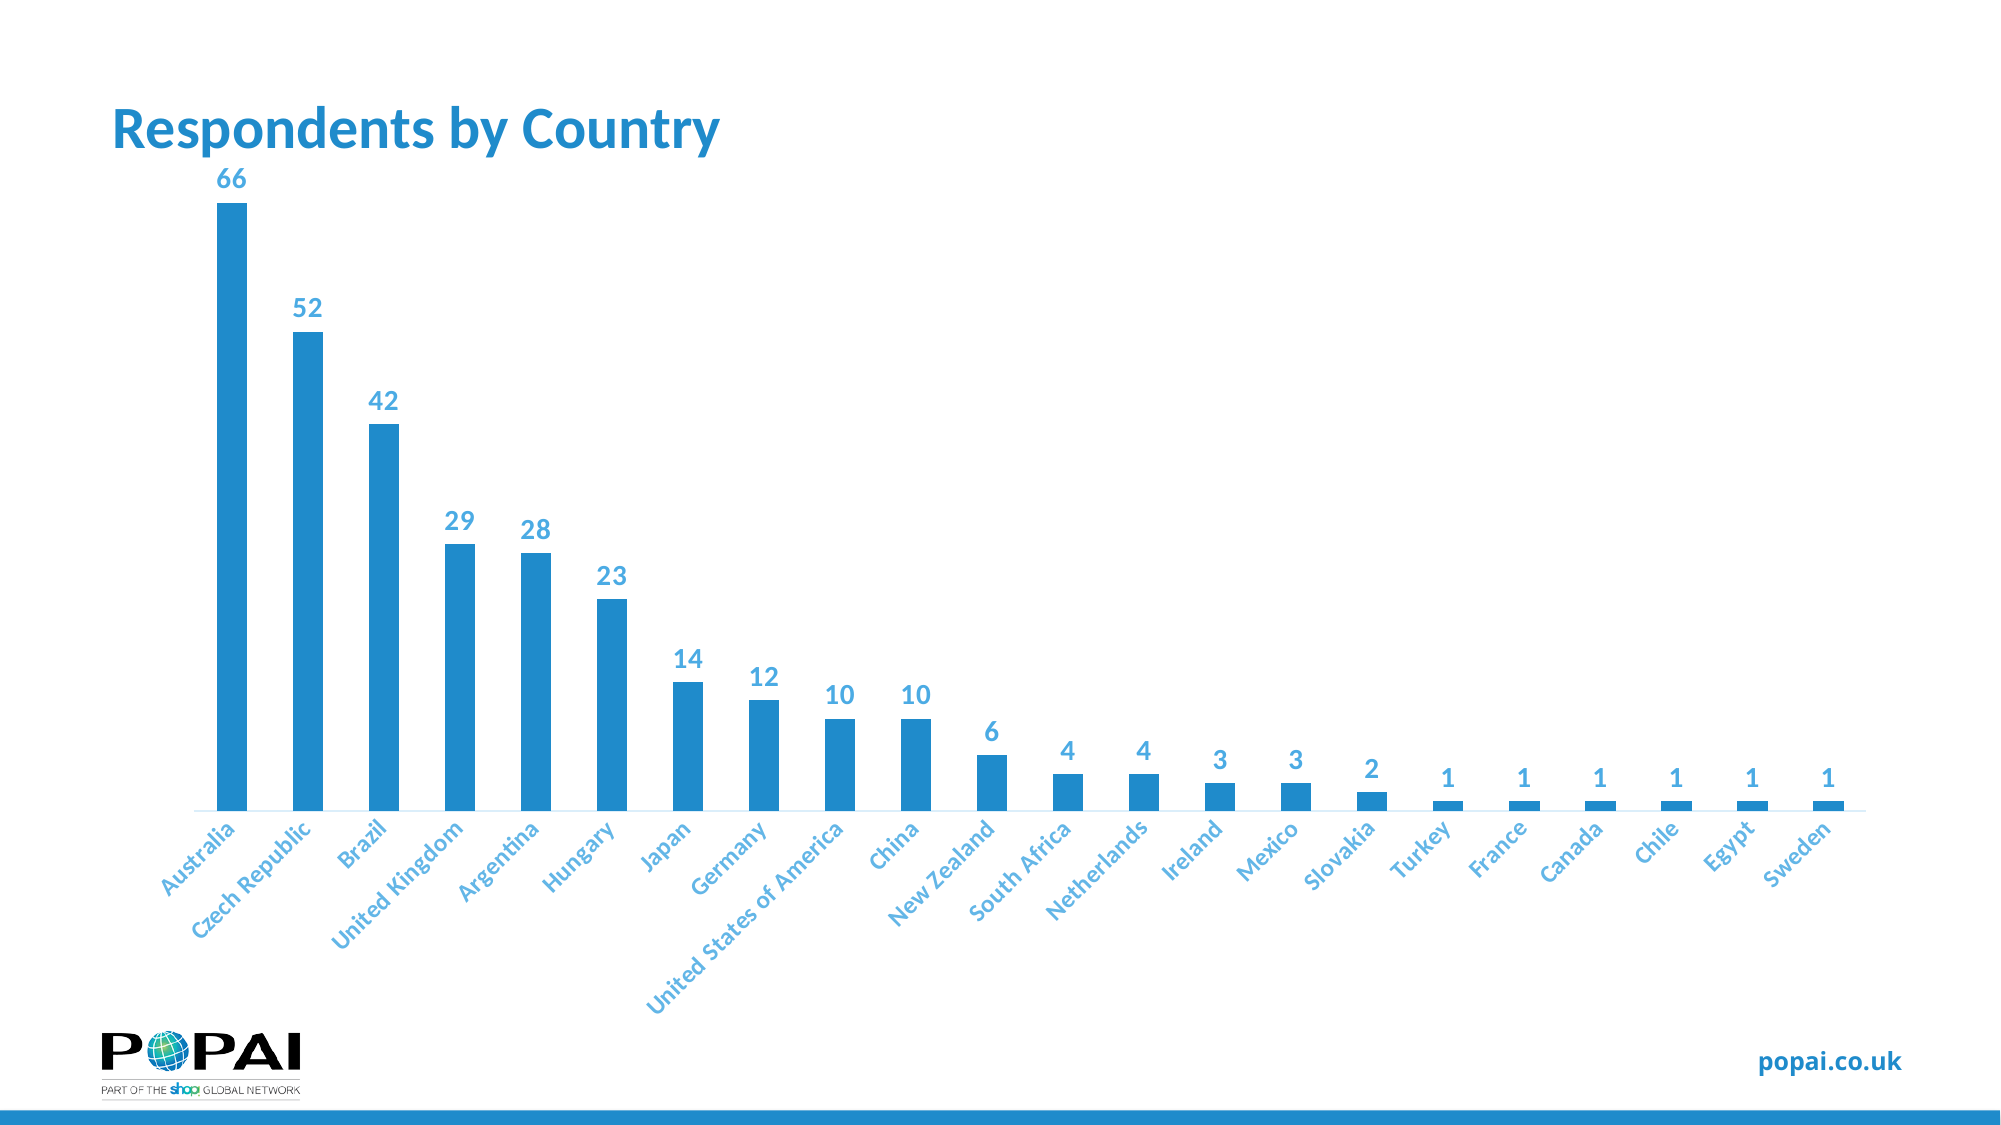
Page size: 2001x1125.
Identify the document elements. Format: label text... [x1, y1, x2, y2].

picture [88, 1025, 312, 1105]
title Respondents by Country [97, 81, 1898, 169]
chart [119, 147, 1903, 1041]
